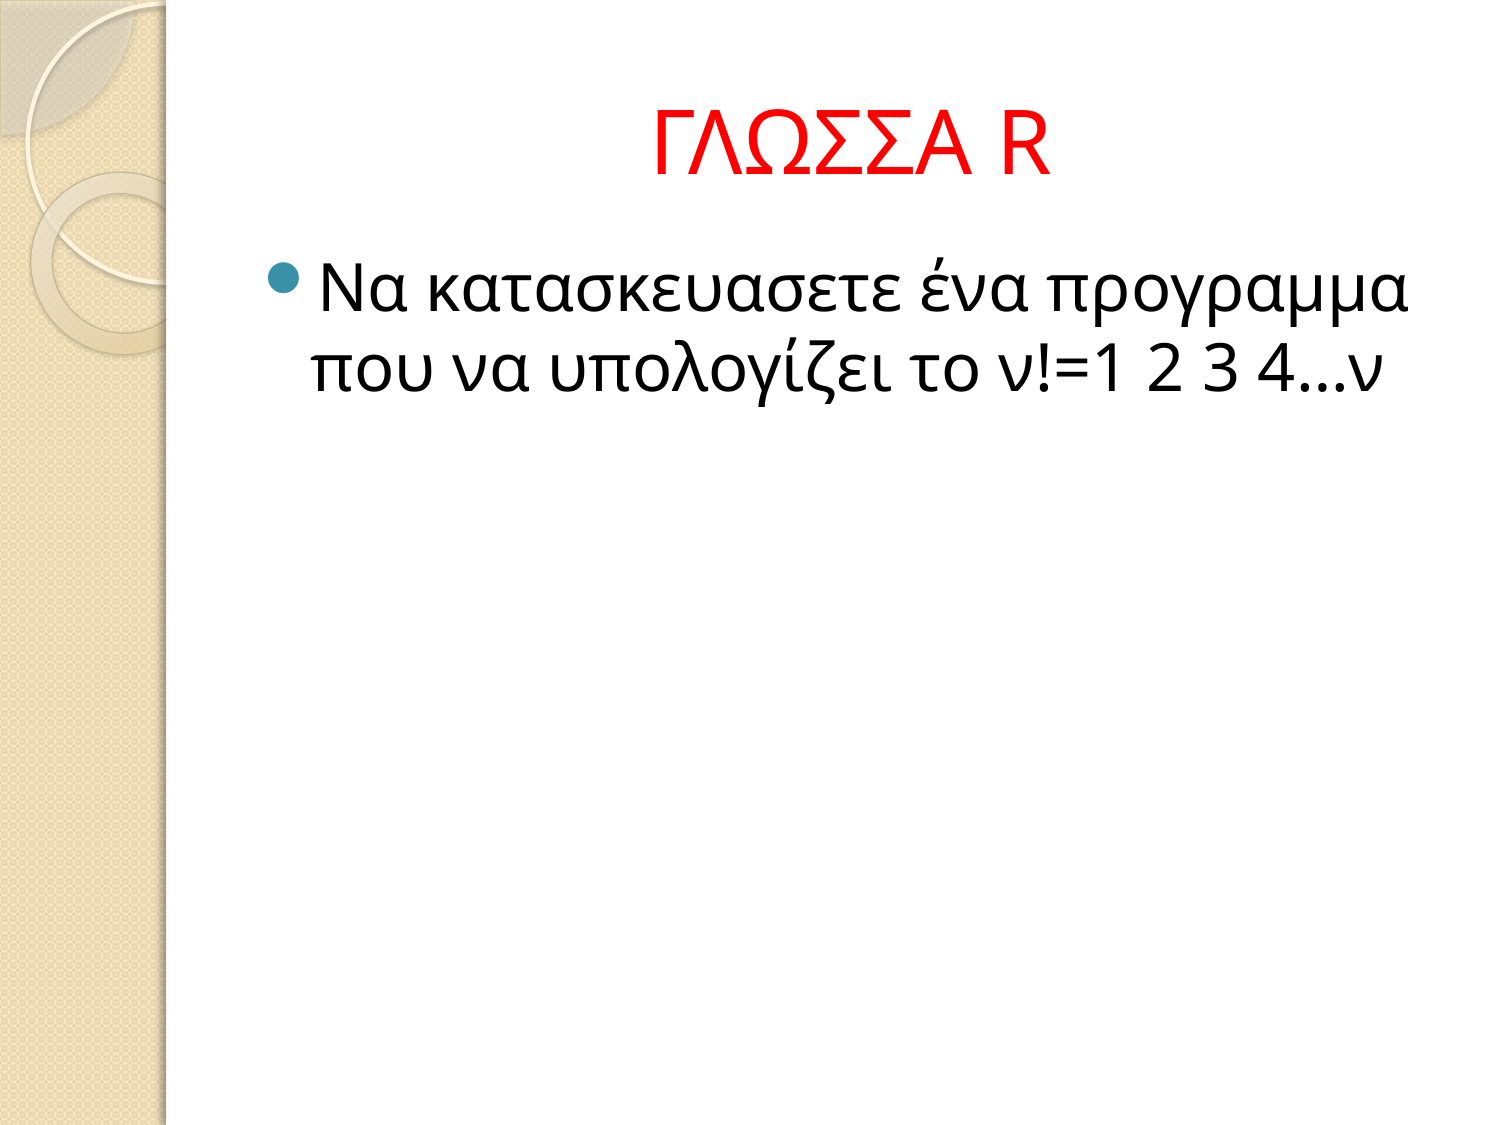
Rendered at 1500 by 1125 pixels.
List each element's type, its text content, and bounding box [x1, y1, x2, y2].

title ΓΛΩΣΣΑ R [235, 45, 1466, 233]
list Να κατασκευασετε ένα προγραμμα που να υπολογίζει το ν!=1 2 3 4…ν [235, 237, 1466, 1025]
